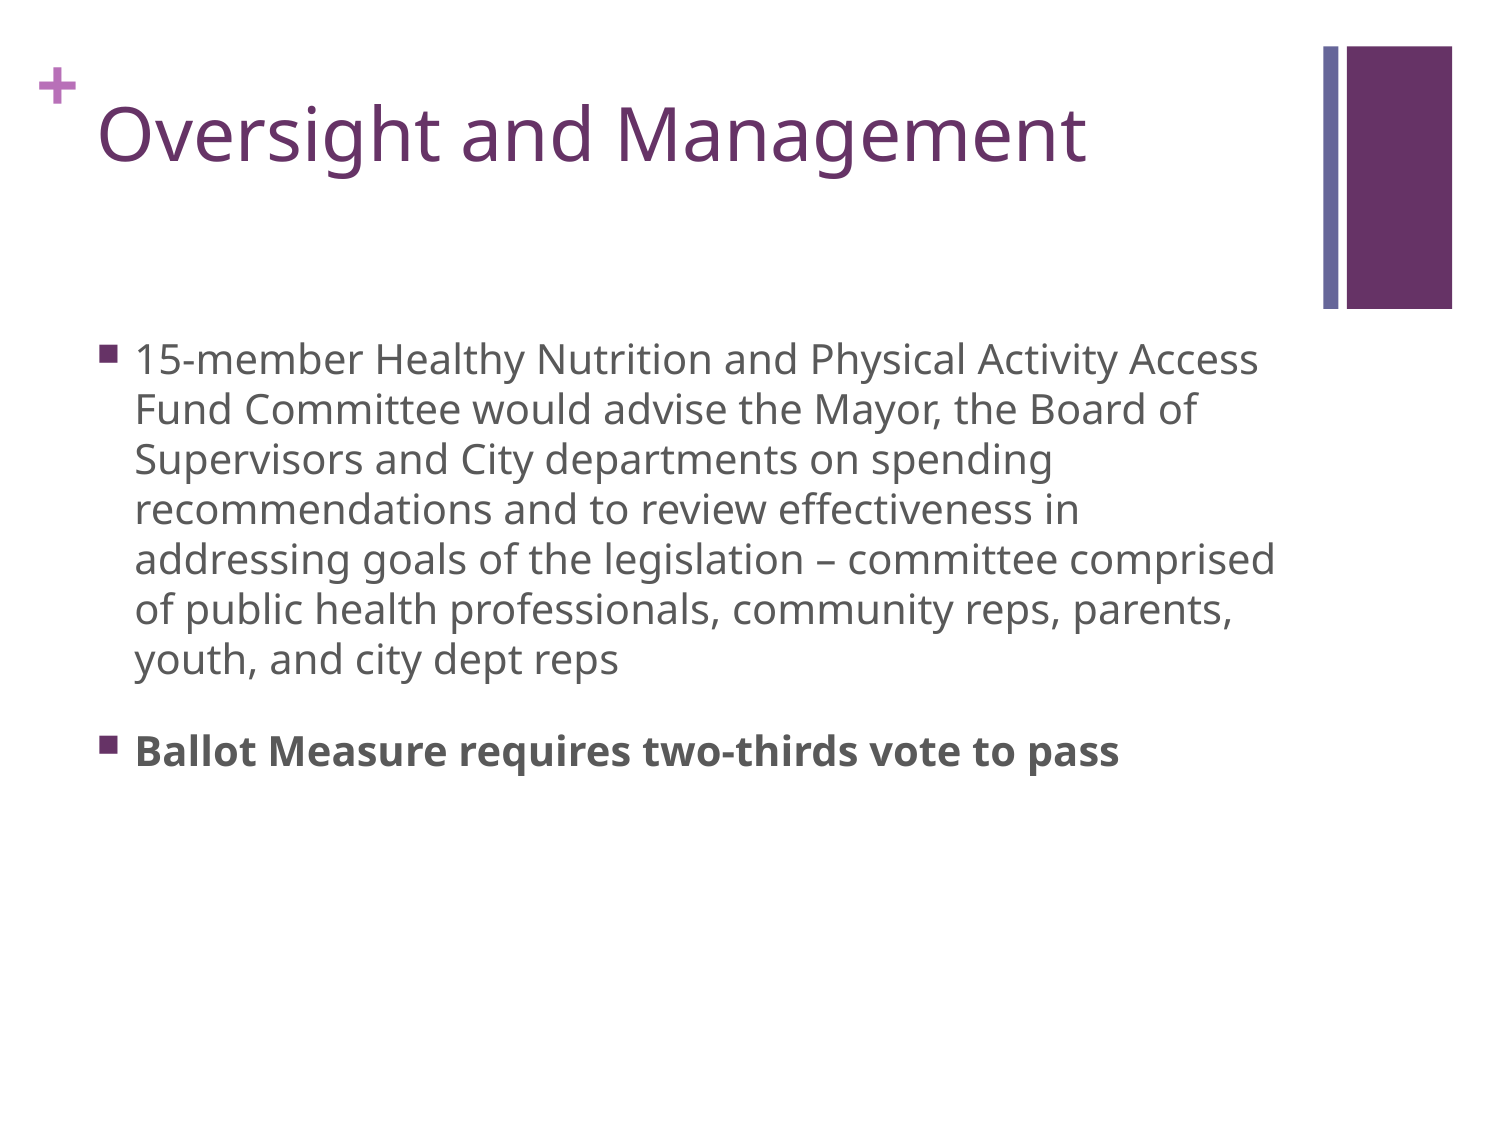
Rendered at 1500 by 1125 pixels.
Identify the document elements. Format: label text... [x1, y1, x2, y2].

list 15-member Healthy Nutrition and Physical Activity Access Fund Committee would advise the Mayor, the Board of Supervisors and City departments on spending recommendations and to review effectiveness in addressing goals of the legislation – committee comprised of public health professionals, community reps, parents, youth, and city dept reps Ballot Measure requires two-thirds vote to pass [81, 324, 1322, 1005]
title Oversight and Management [81, 79, 1322, 263]
